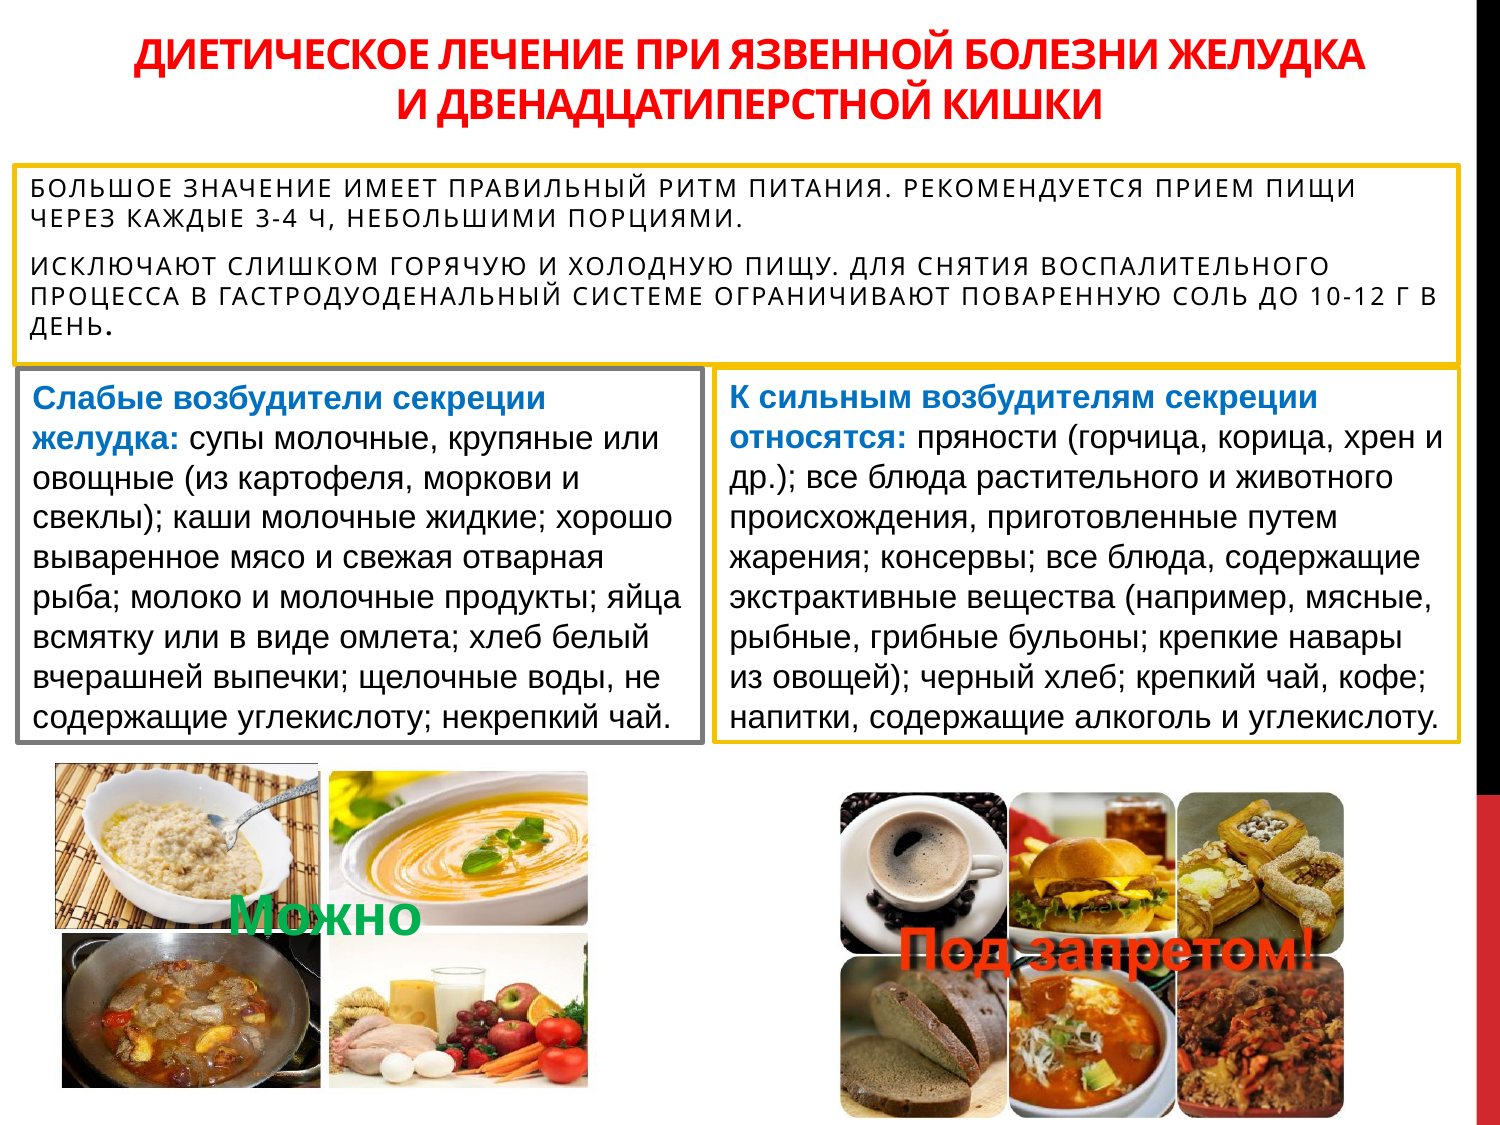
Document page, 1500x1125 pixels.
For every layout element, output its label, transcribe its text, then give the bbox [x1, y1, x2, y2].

picture [838, 790, 1346, 1121]
picture [52, 762, 597, 1095]
text_box Слабые возбудители секреции желудка: супы молочные, крупяные или овощные (из картофеля, моркови и свеклы); каши молочные жидкие; хорошо вываренное мясо и свежая отварная рыба; молоко и молочные продукты; яйца всмятку или в виде омлета; хлеб белый вчерашней выпечки; щелочные воды, не содержащие углекислоту; некрепкий чай. [15, 366, 705, 745]
title Диетическое лечение при язвенной болезни желудка и двенадцатиперстной кишки [41, 19, 1459, 138]
text_box К сильным возбудителям секреции относятся: пряности (горчица, корица, хрен и др.); все блюда растительного и животного происхождения, приготовленные путем жарения; консервы; все блюда, содержащие экстрактивные вещества (например, мясные, рыбные, грибные бульоны; крепкие навары из овощей); черный хлеб; крепкий чай, кофе; напитки, содержащие алкоголь и углекислоту. [712, 366, 1461, 744]
subtitle Большое значение имеет правильный ритм питания. Рекомендуется прием пищи через каждые 3-4 ч, небольшими порциями. Исключают слишком горячую и холодную пищу. Для снятия воспалительного процесса в гастродуоденальный системе ограничивают поваренную соль до 10-12 г в день. [12, 163, 1461, 367]
